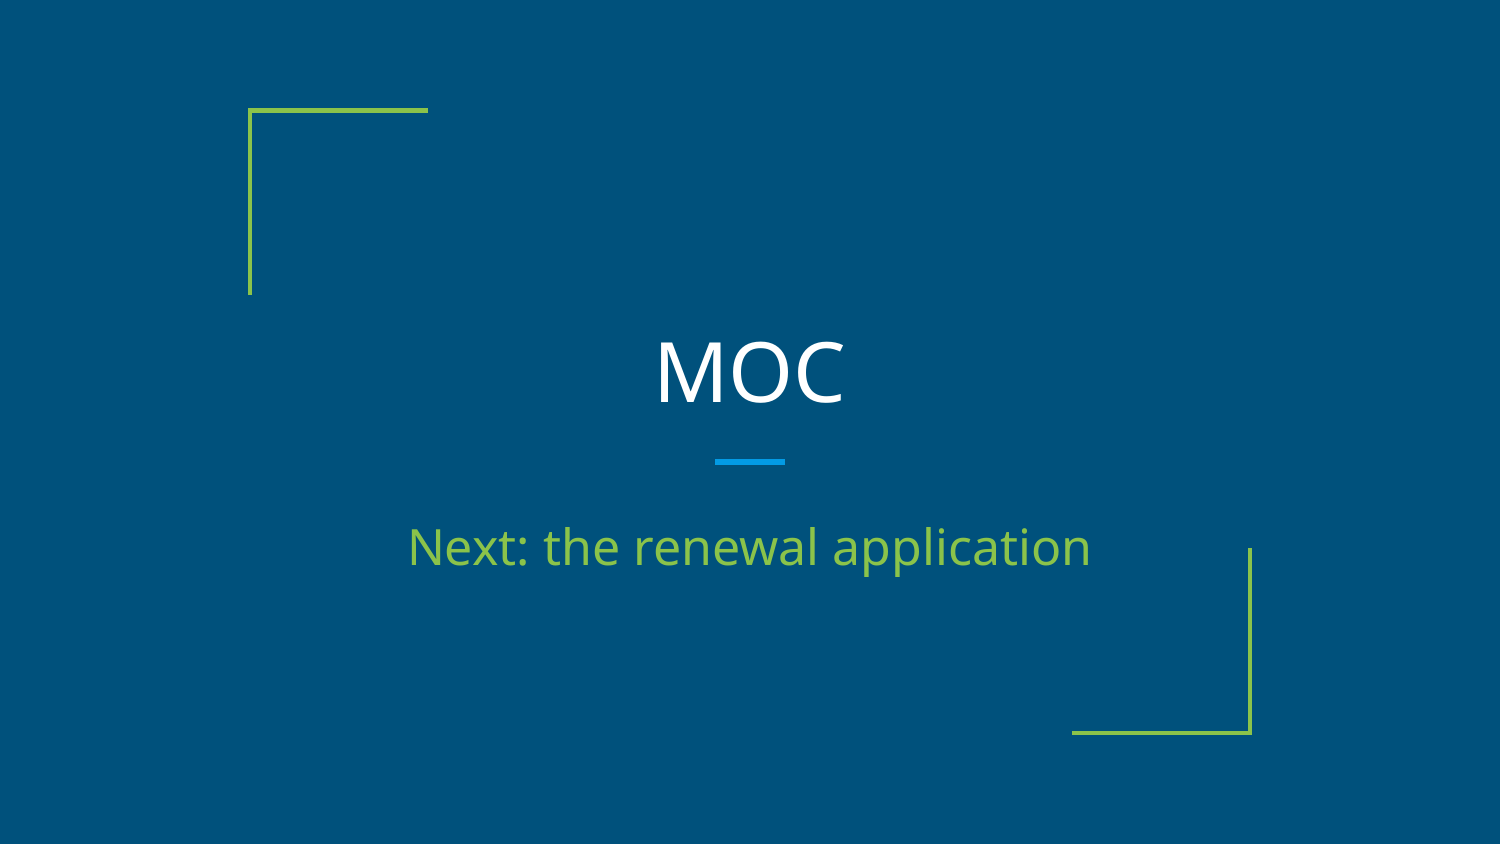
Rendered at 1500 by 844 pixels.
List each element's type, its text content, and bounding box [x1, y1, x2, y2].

subtitle Next: the renewal application [275, 500, 1225, 650]
title MOC [275, 195, 1225, 435]
